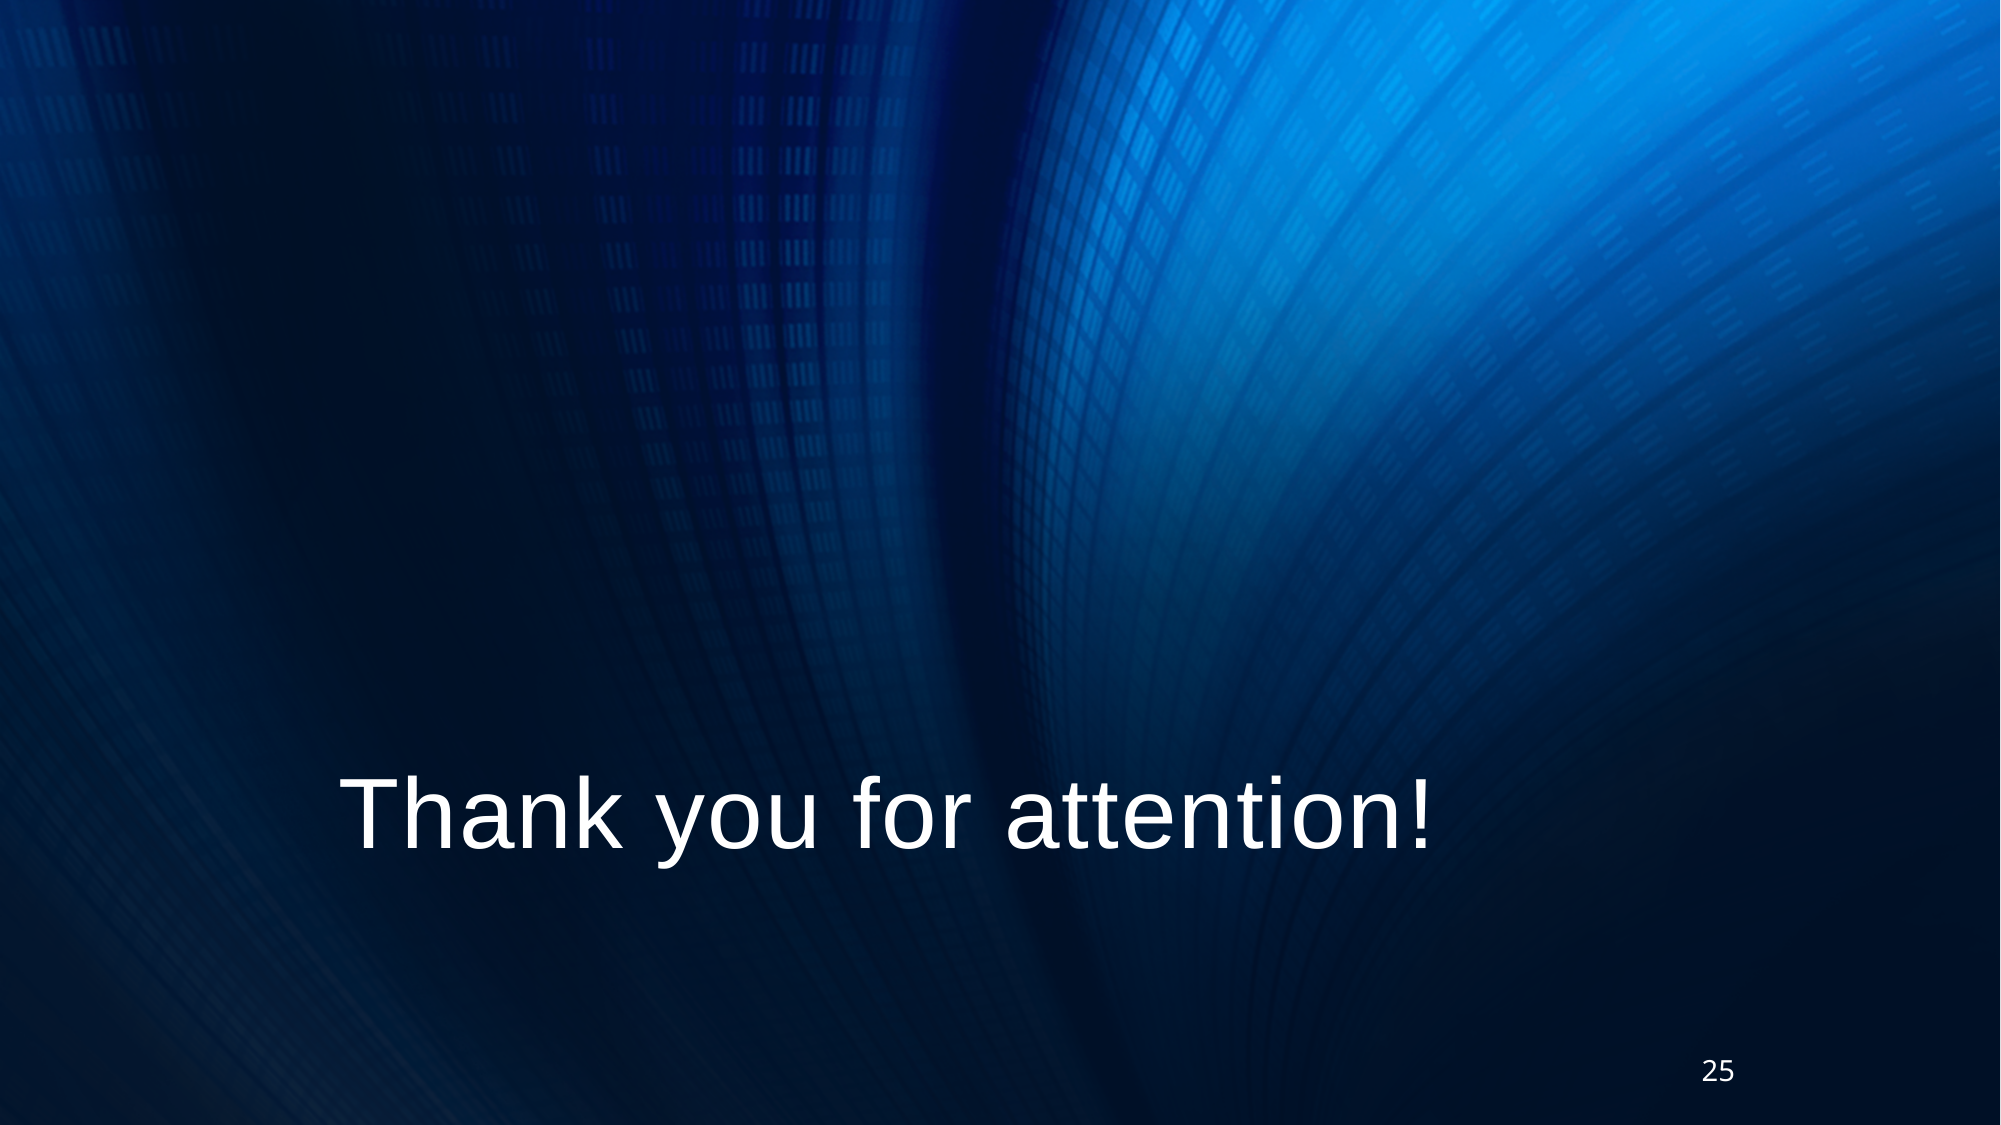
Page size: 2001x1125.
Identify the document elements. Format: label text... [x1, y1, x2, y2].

title Thank you for attention! [173, 412, 1601, 875]
picture [0, 0, 2001, 1125]
slide_number 25 [1612, 1050, 1751, 1096]
